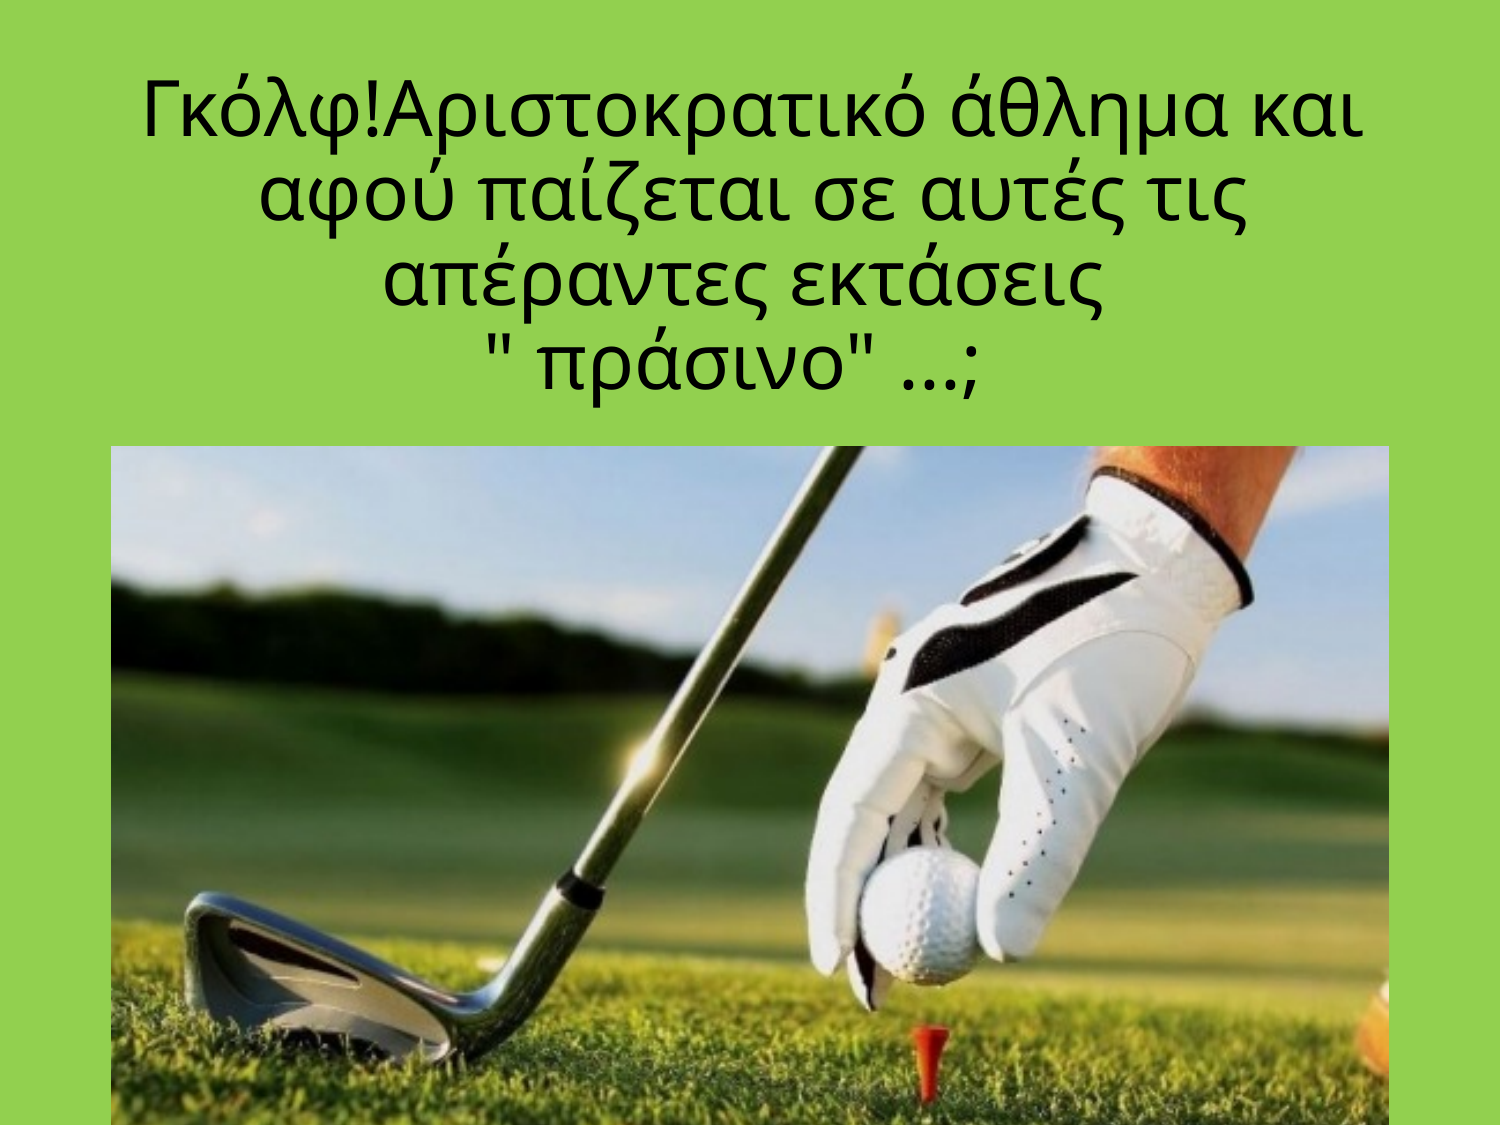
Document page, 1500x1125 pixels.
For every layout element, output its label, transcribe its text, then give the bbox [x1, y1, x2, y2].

picture [111, 446, 1389, 1125]
title Γκόλφ!Αριστοκρατικό άθλημα και αφού παίζεται σε αυτές τις απέραντες εκτάσεις " πράσινο" ...; [57, 59, 1450, 416]
